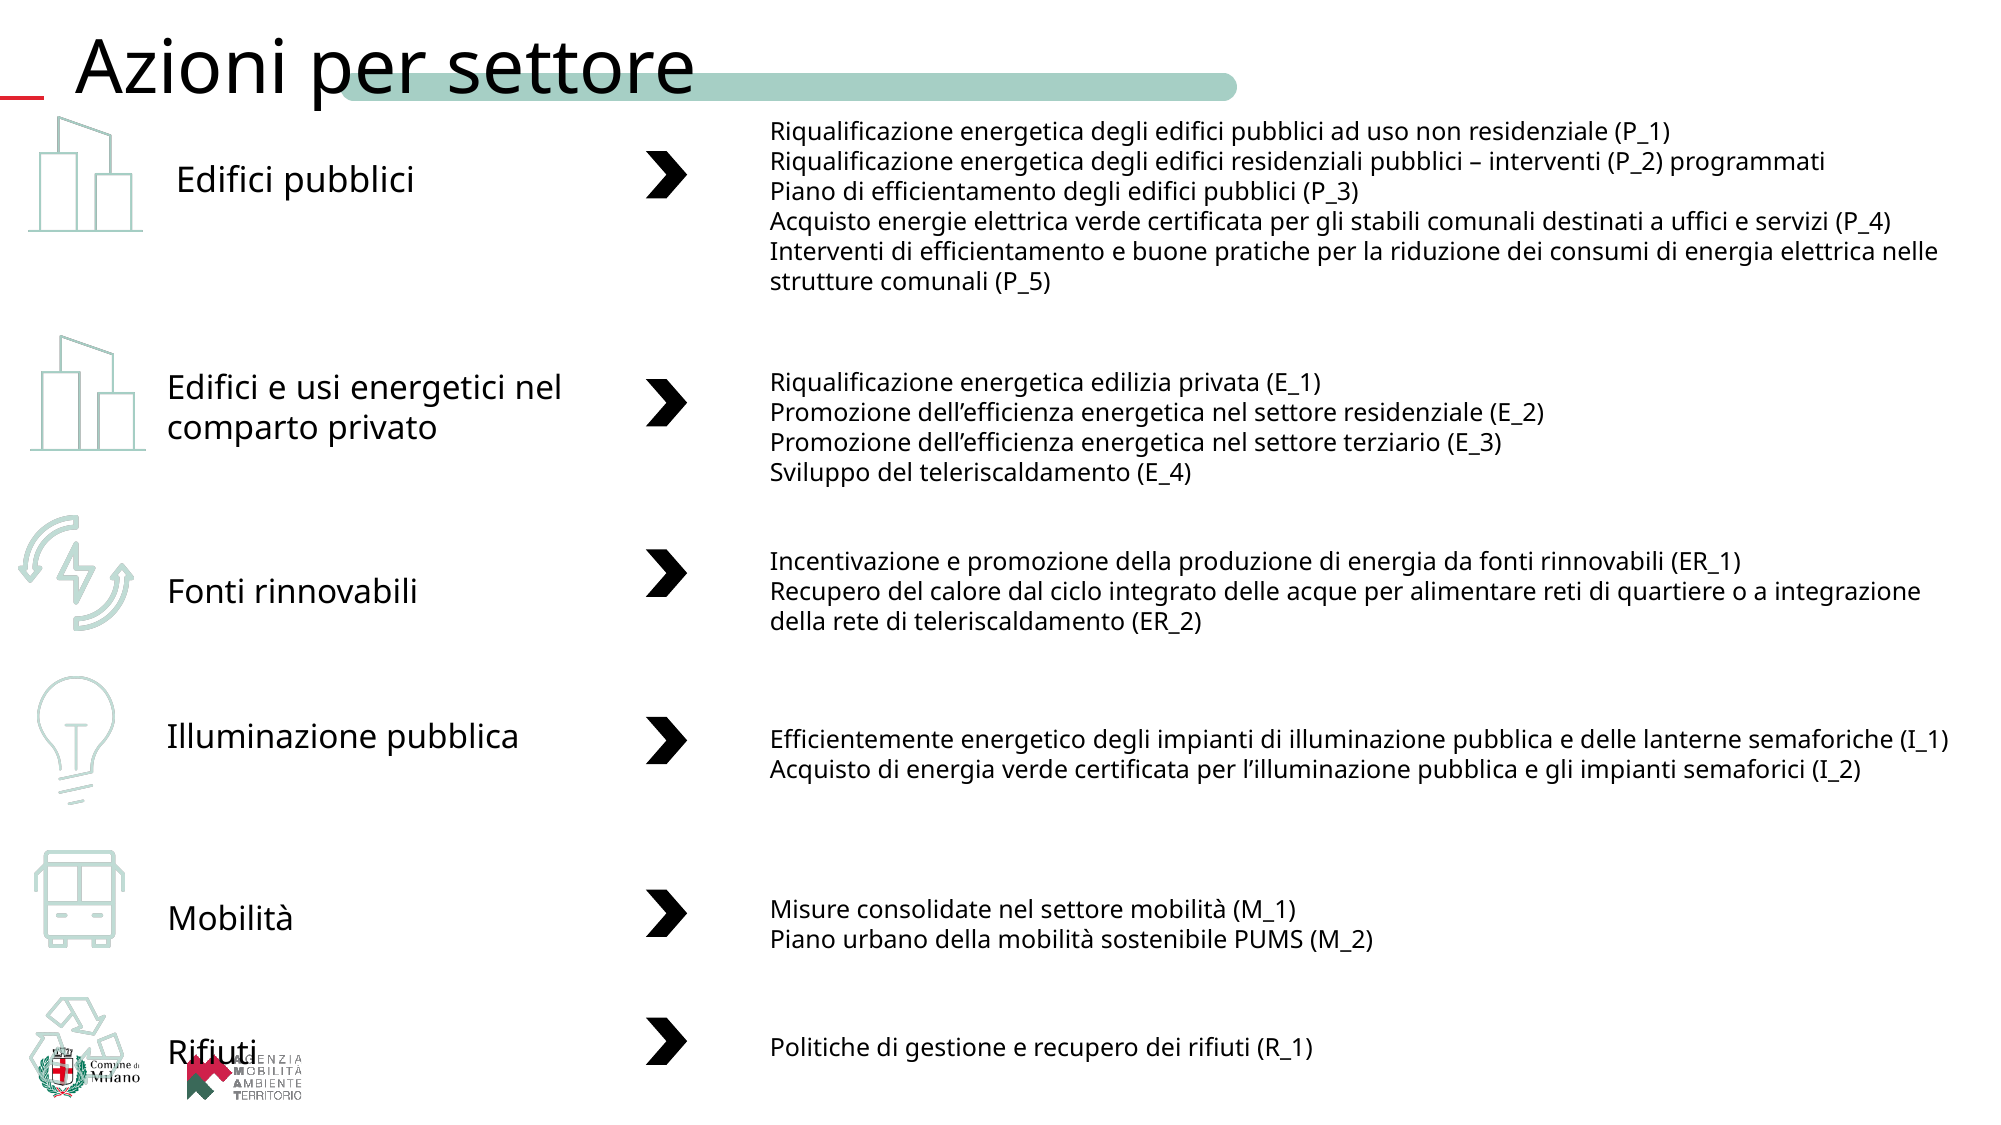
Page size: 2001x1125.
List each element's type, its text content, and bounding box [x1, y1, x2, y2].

text_box Politiche di gestione e recupero dei rifiuti (R_1) [762, 1023, 1981, 1069]
text_box [645, 549, 688, 597]
text_box Edifici pubblici [168, 149, 557, 208]
text_box Riqualificazione energetica edilizia privata (E_1) Promozione dell’efficienza energetica nel settore residenziale (E_2) Promozione dell’efficienza energetica nel settore terziario (E_3) Sviluppo del teleriscaldamento (E_4) [762, 358, 1981, 494]
picture [37, 676, 116, 805]
picture [18, 515, 134, 631]
text_box Misure consolidate nel settore mobilità (M_1) Piano urbano della mobilità sostenibile PUMS (M_2) [762, 886, 1981, 961]
text_box Efficientemente energetico degli impianti di illuminazione pubblica e delle lanterne semaforiche (I_1) Acquisto di energia verde certificata per l’illuminazione pubblica e gli impianti semaforici (I_2) [762, 716, 1981, 791]
text_box Rifiuti [159, 1023, 549, 1079]
text_box [645, 889, 688, 937]
picture [30, 335, 146, 451]
text_box Azioni per settore [67, 10, 1880, 116]
picture [33, 849, 125, 948]
text_box Edifici e usi energetici nel comparto privato [159, 358, 571, 454]
text_box Fonti rinnovabili [159, 562, 571, 618]
text_box Riqualificazione energetica degli edifici pubblici ad uso non residenziale (P_1) Riqualificazione energetica degli edifici residenziali pubblici – interventi (P_2) programmati Piano di efficientamento degli edifici pubblici (P_3) Acquisto energie elettrica verde certificata per gli stabili comunali destinati a uffici e servizi (P_4) Interventi di efficientamento e buone pratiche per la riduzione dei consumi di energia elettrica nelle strutture comunali (P_5) [762, 108, 1981, 303]
text_box [645, 1017, 688, 1065]
text_box [645, 379, 688, 427]
text_box Incentivazione e promozione della produzione di energia da fonti rinnovabili (ER_1) Recupero del calore dal ciclo integrato delle acque per alimentare reti di quartiere o a integrazione della rete di teleriscaldamento (ER_2) [762, 537, 1981, 643]
picture [187, 1079, 302, 1100]
picture [28, 997, 147, 1104]
text_box Illuminazione pubblica [159, 707, 571, 763]
picture [27, 116, 144, 232]
text_box [645, 151, 688, 199]
text_box Mobilità [159, 889, 549, 944]
text_box [645, 716, 688, 765]
